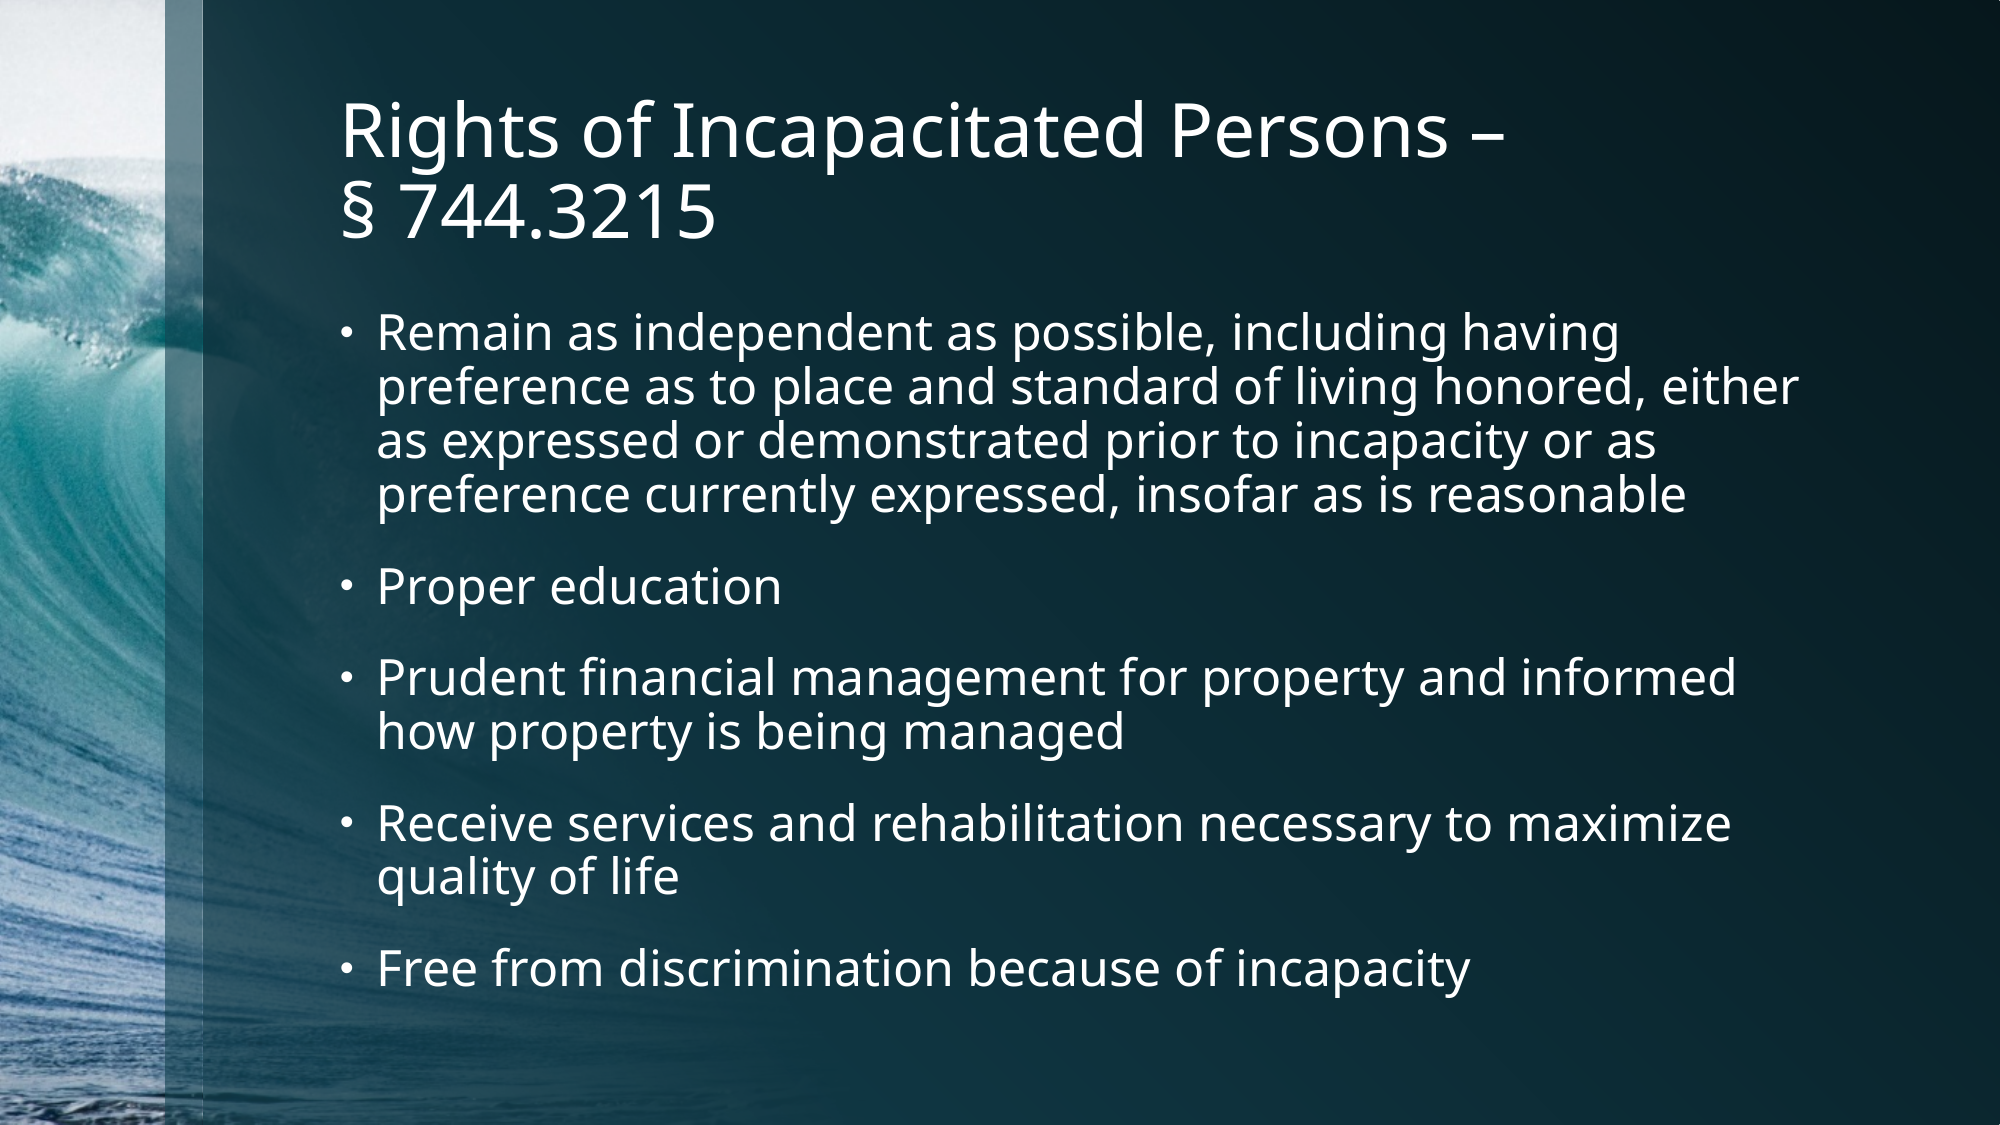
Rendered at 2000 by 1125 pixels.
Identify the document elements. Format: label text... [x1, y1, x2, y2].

picture [0, 0, 2000, 1125]
title Rights of Incapacitated Persons – § 744.3215 [324, 62, 1825, 263]
list Remain as independent as possible, including having preference as to place and standard of living honored, either as expressed or demonstrated prior to incapacity or as preference currently expressed, insofar as is reasonable Proper education Prudent financial management for property and informed how property is being managed Receive services and rehabilitation necessary to maximize quality of life Free from discrimination because of incapacity [324, 299, 1825, 1025]
